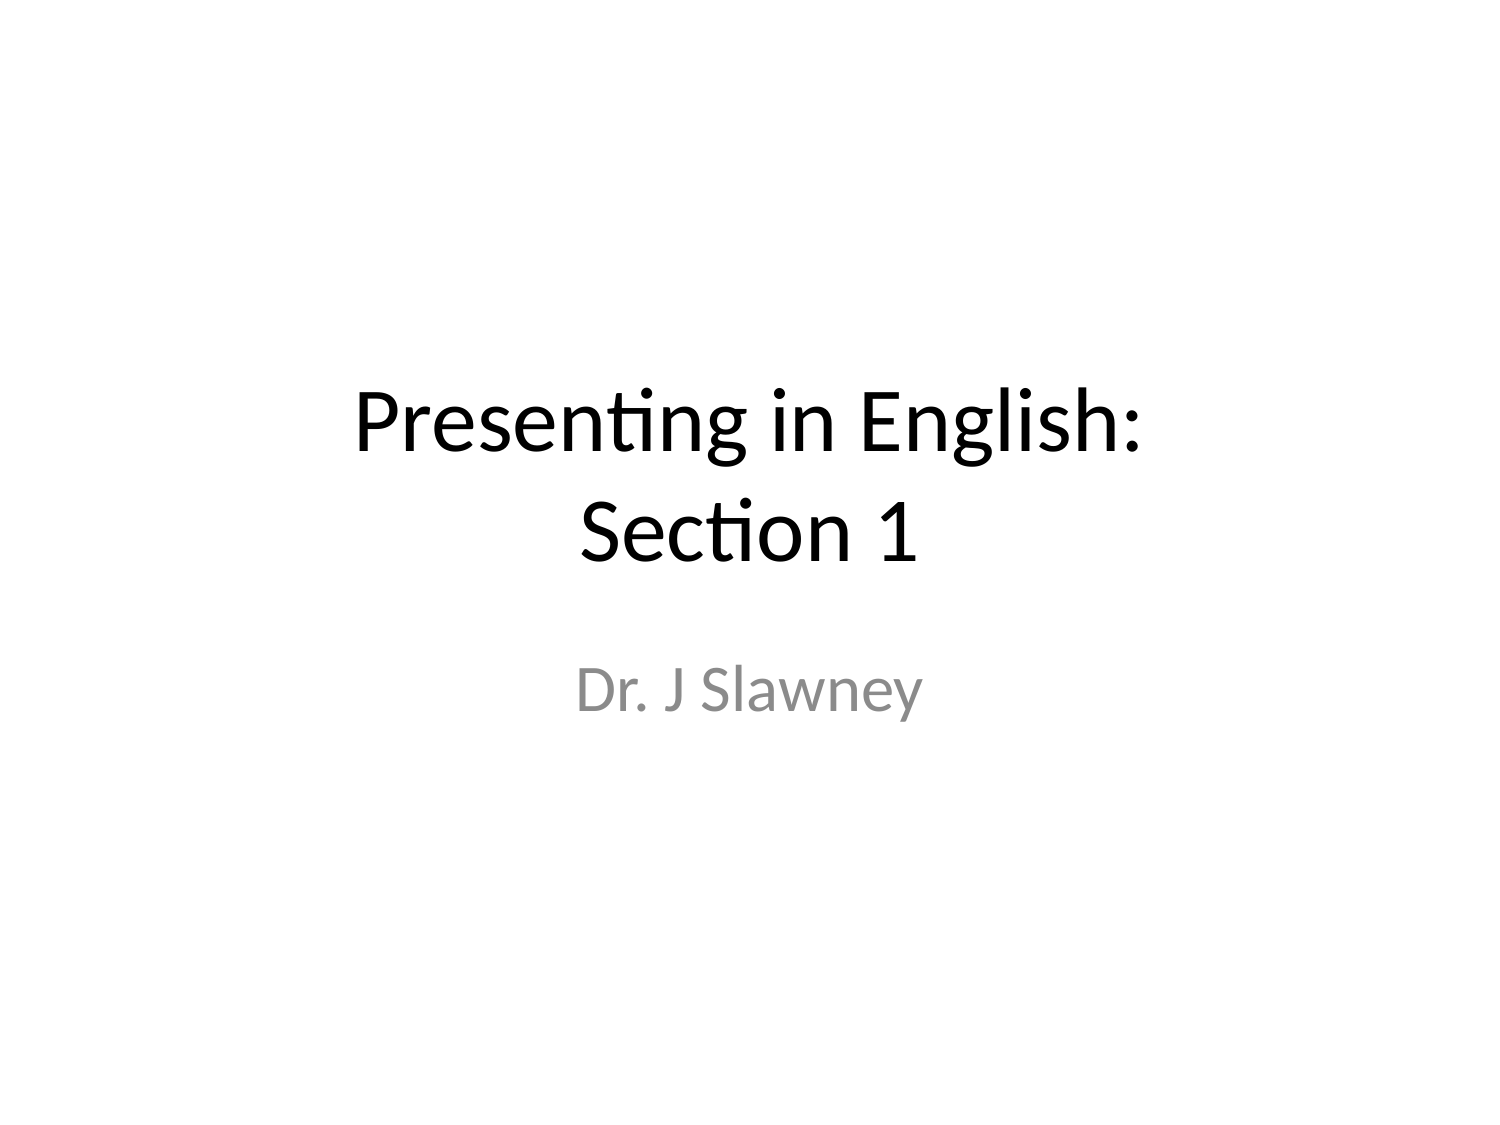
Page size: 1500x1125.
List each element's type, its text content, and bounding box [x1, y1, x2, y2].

title Presenting in English: Section 1 [112, 349, 1388, 591]
subtitle Dr. J Slawney [225, 637, 1275, 925]
